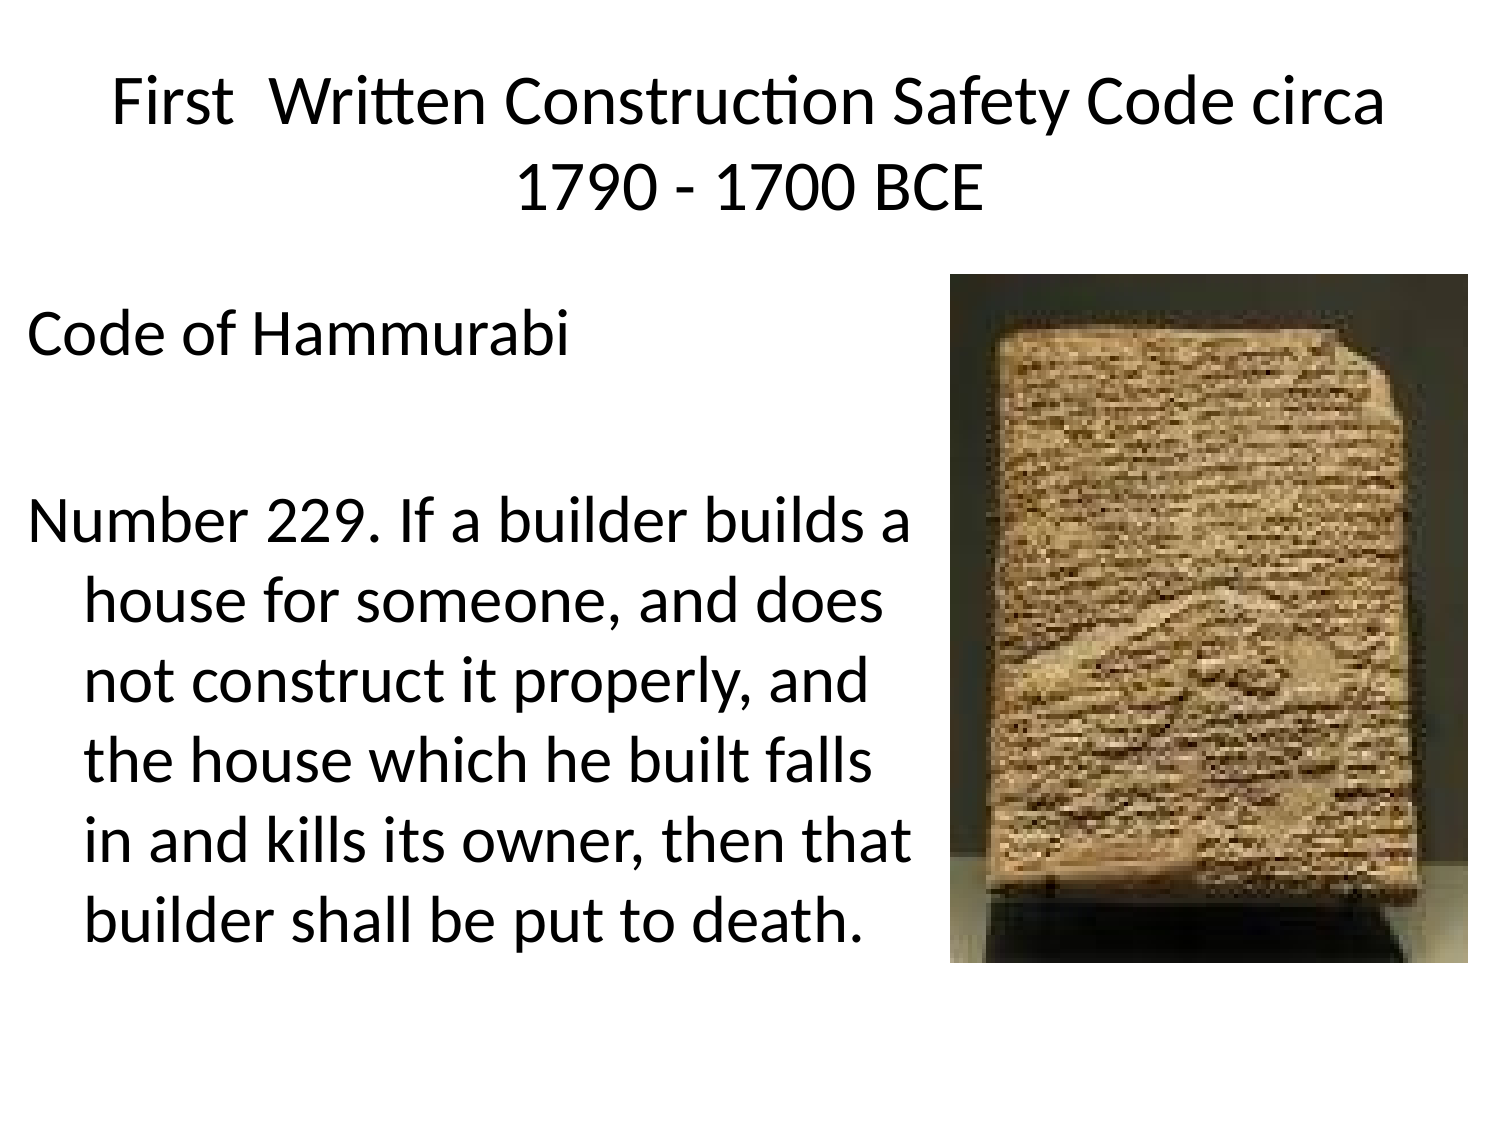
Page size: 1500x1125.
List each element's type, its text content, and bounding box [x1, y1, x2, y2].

title First Written Construction Safety Code circa 1790 - 1700 BCE [75, 45, 1425, 233]
picture [949, 274, 1469, 963]
list Code of Hammurabi Number 229. If a builder builds a house for someone, and does not construct it properly, and the house which he built falls in and kills its owner, then that builder shall be put to death. [12, 187, 950, 1018]
